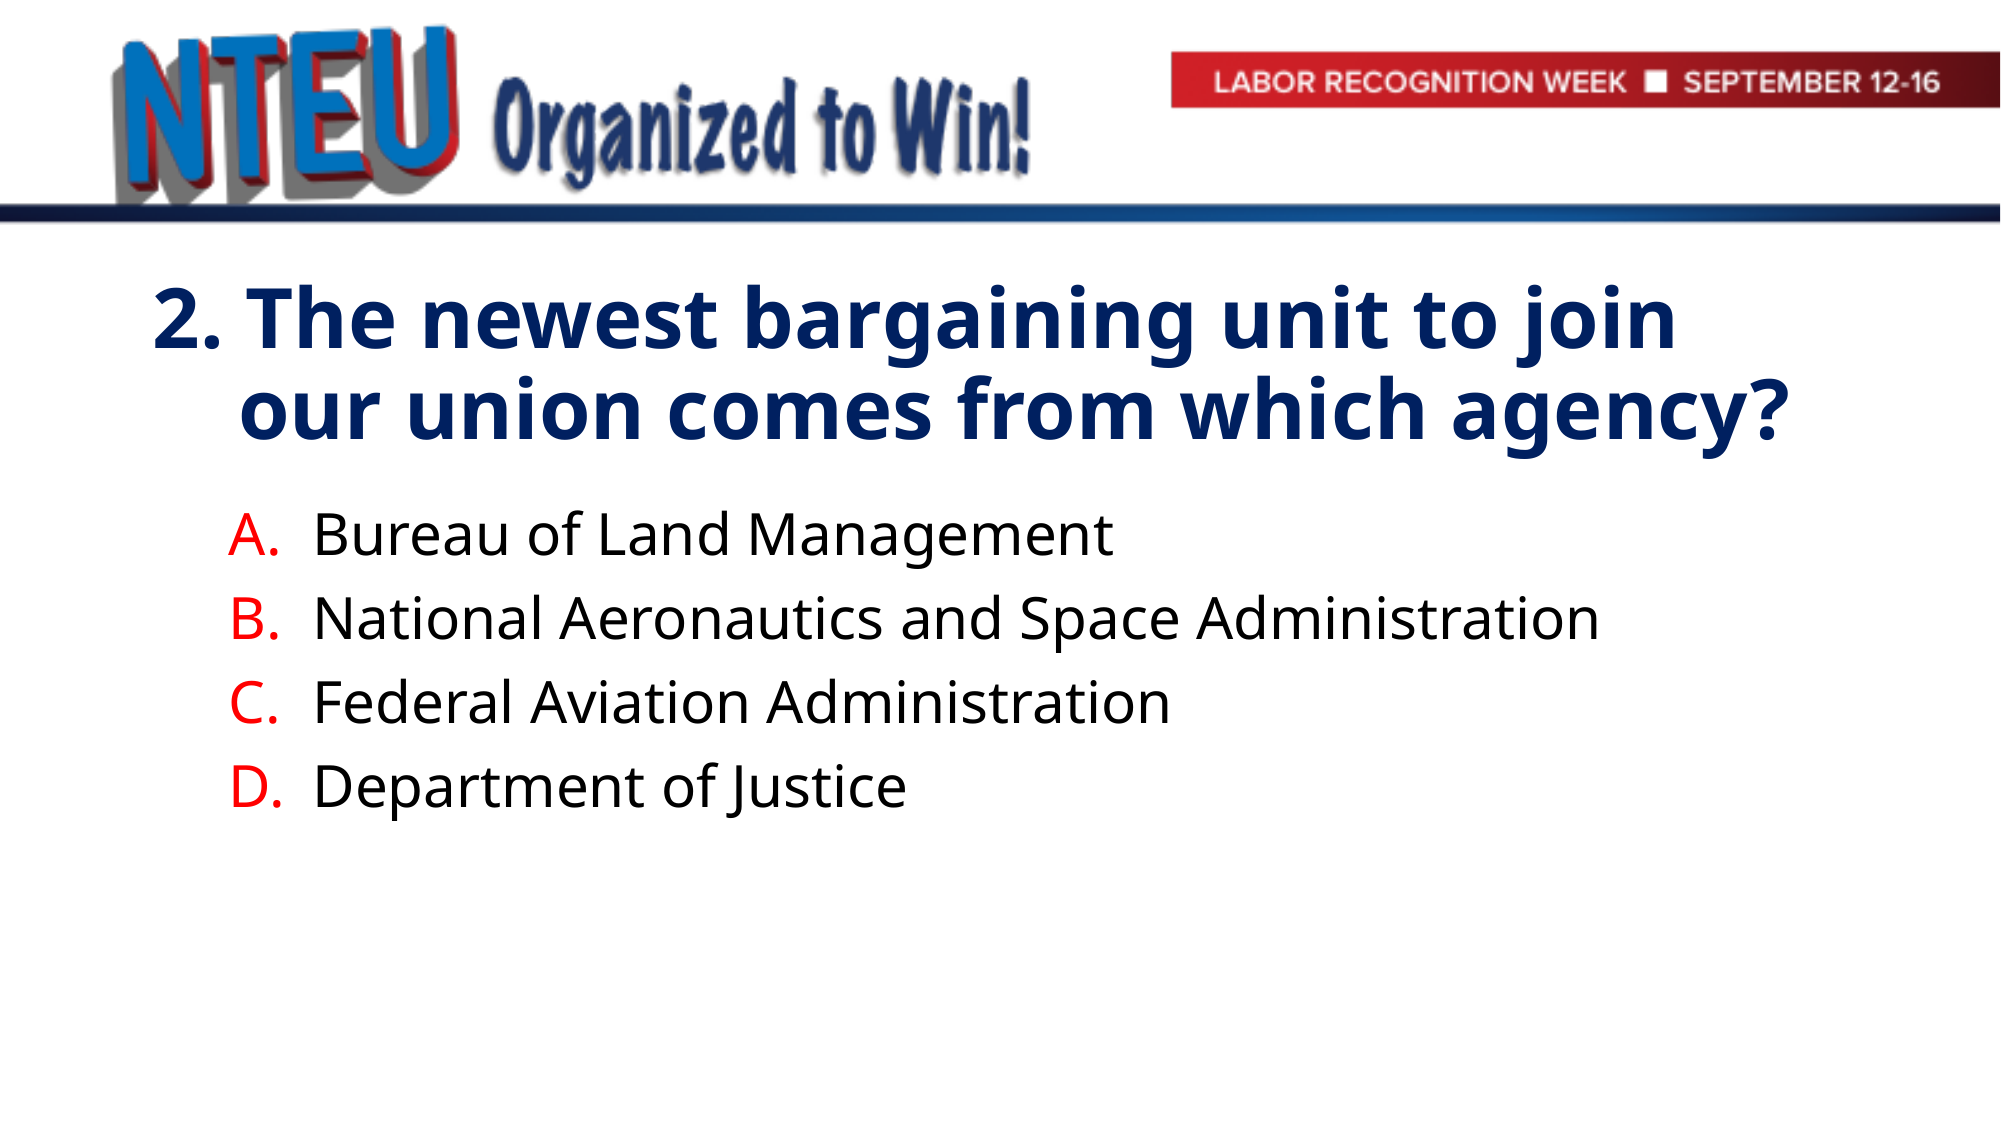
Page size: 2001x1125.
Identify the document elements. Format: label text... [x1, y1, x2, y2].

list Bureau of Land Management National Aeronautics and Space Administration Federal Aviation Administration Department of Justice [137, 497, 1863, 1125]
title 2. The newest bargaining unit to join our union comes from which agency? [137, 258, 1863, 476]
picture [0, 7, 2001, 372]
